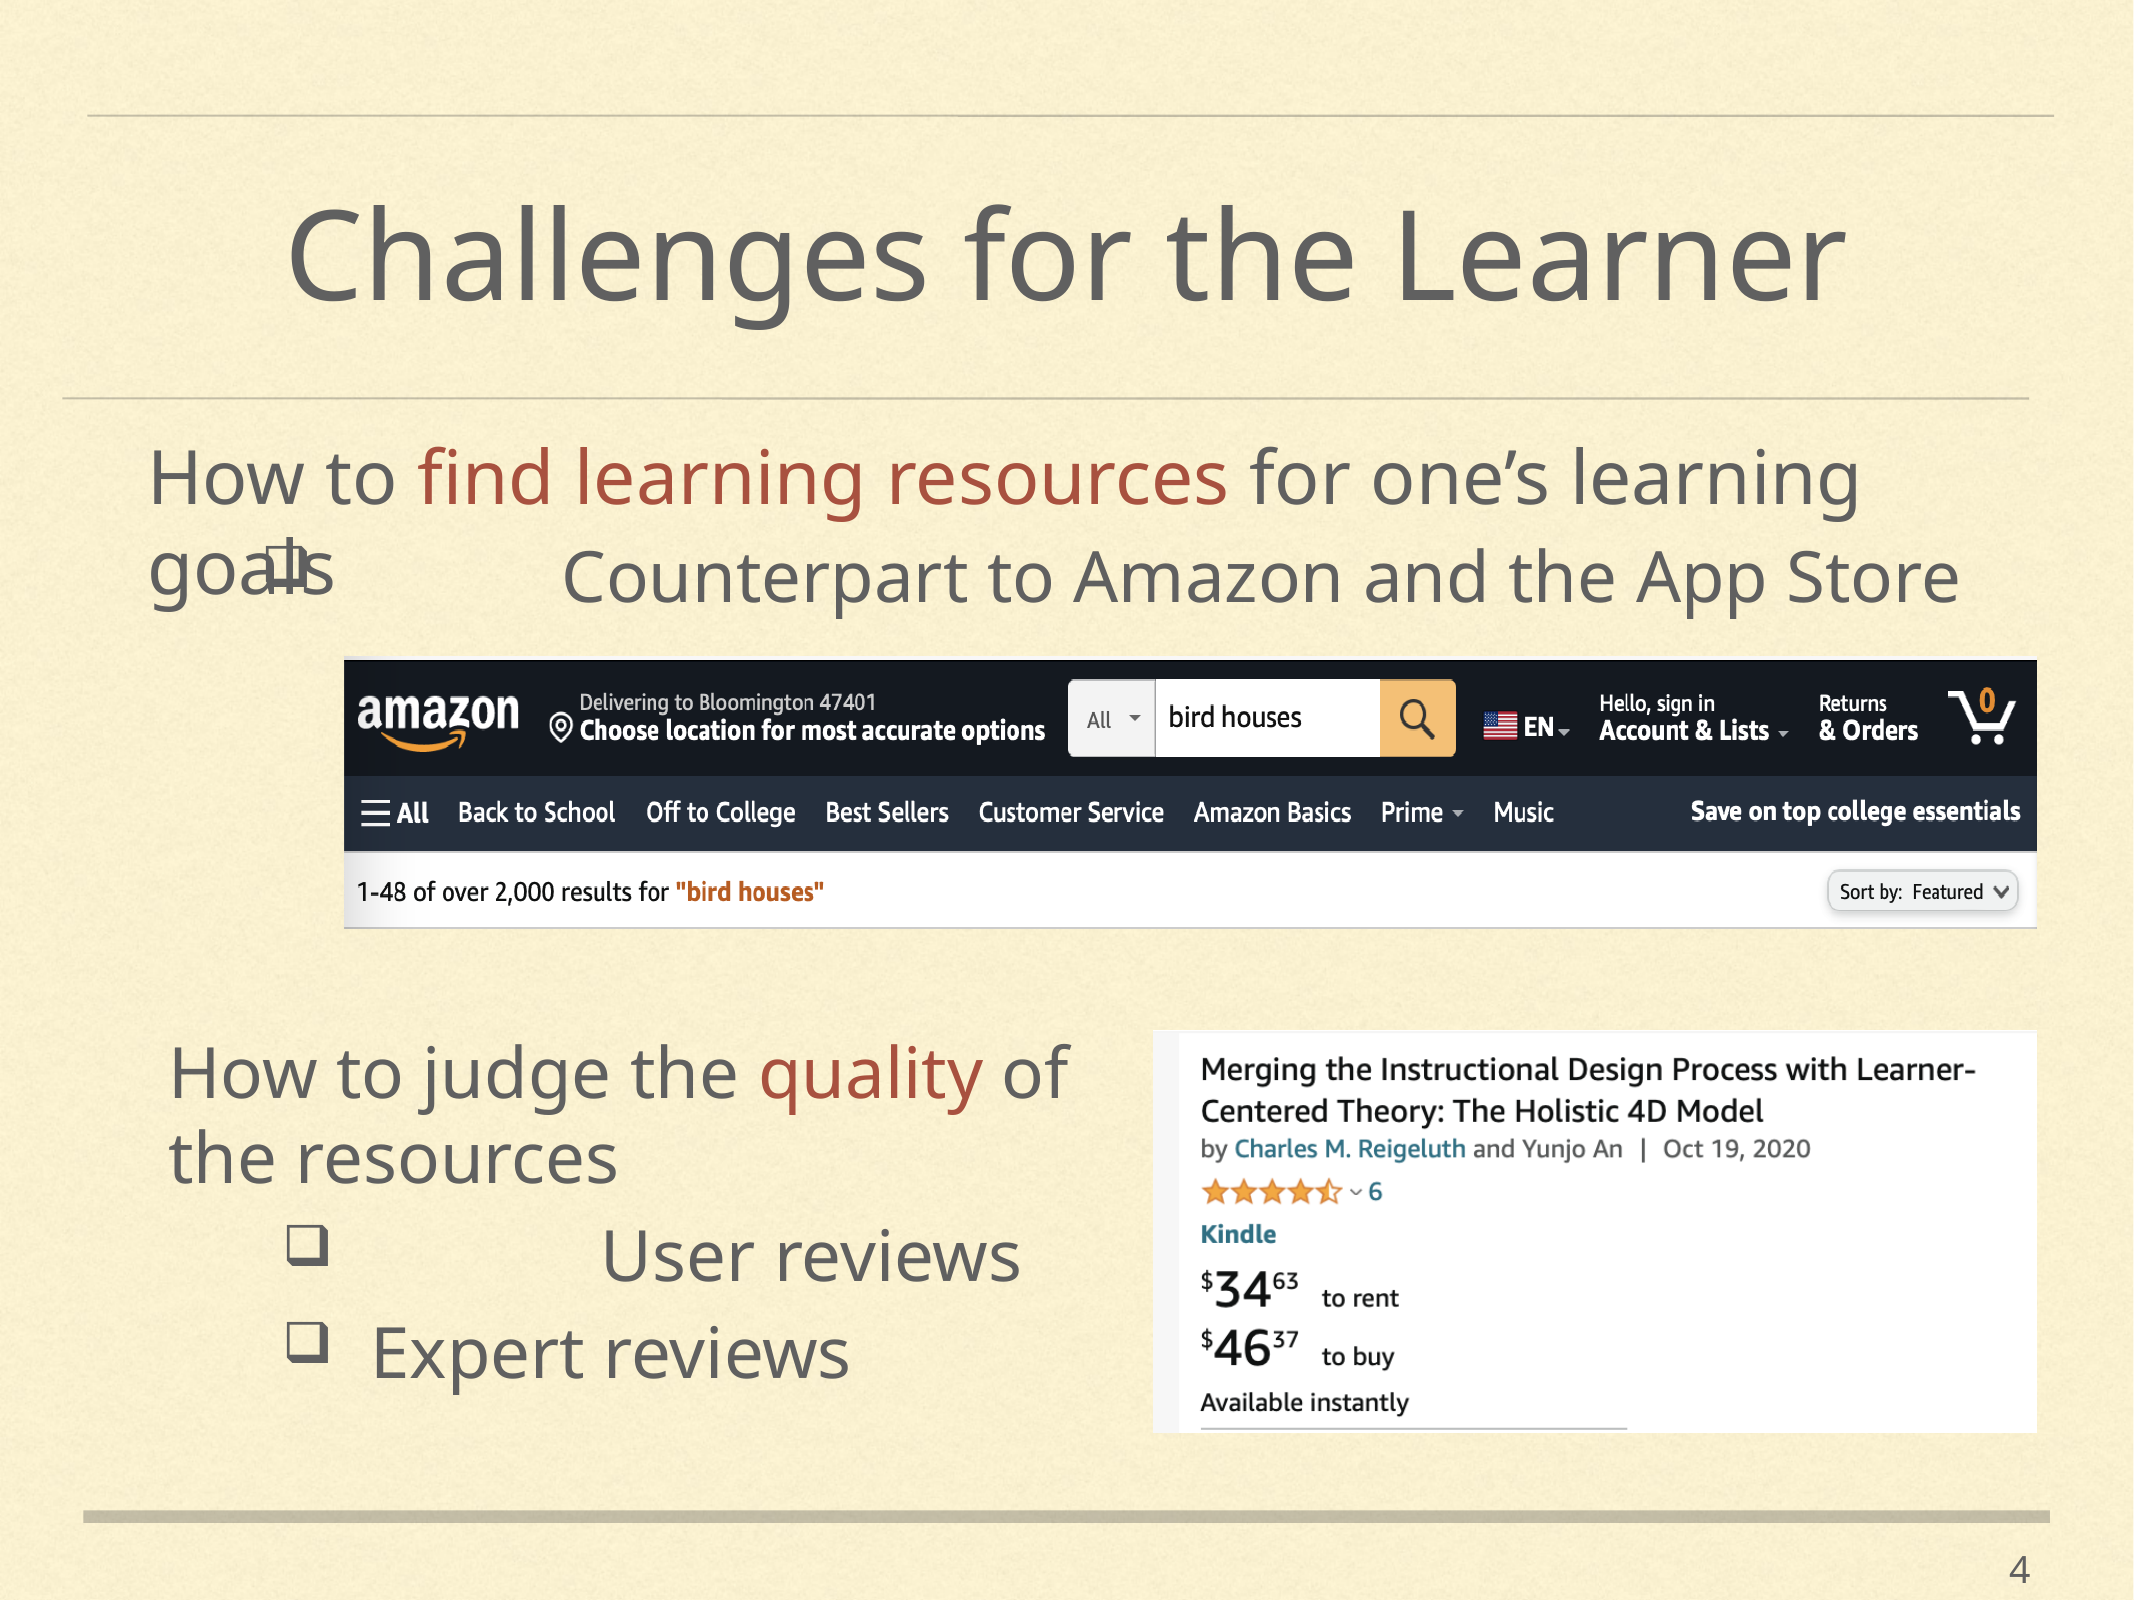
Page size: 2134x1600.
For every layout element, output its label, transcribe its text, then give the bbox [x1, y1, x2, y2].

slide_number 4 [2000, 1537, 2038, 1600]
title Challenges for the Learner [152, 117, 1982, 398]
picture [0, 0, 2134, 1600]
text_box Counterpart to Amazon and the App Store [132, 524, 1982, 714]
text_box How to find learning resources for one’s learning goals [132, 422, 1982, 524]
title Challenges for the Learner [152, 399, 1982, 403]
list How to judge the quality of the resources User reviews Expert reviews [159, 1018, 1136, 1430]
